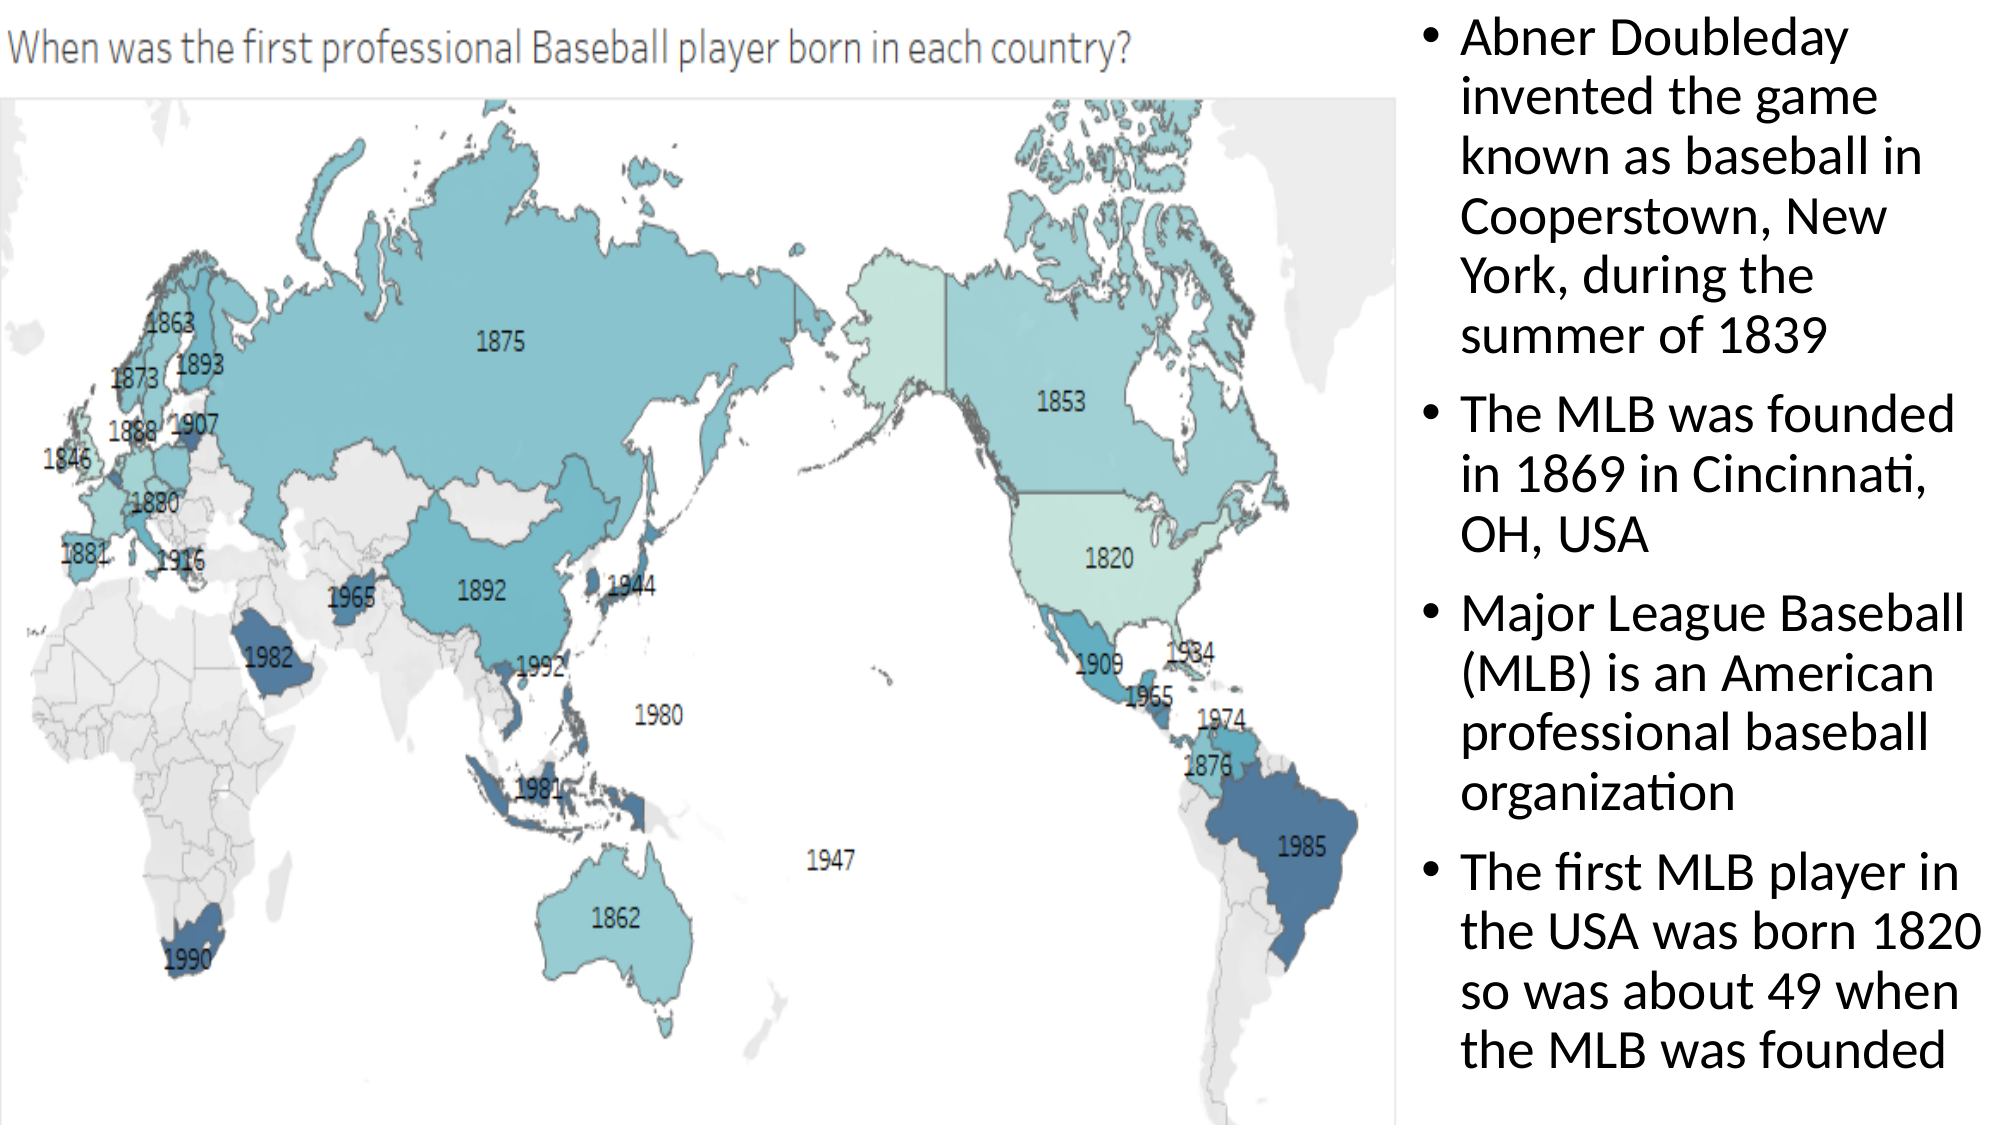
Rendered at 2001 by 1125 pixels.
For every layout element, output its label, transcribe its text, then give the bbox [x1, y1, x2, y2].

picture [0, 0, 1407, 1125]
text_box Abner Doubleday invented the game known as baseball in Cooperstown, New York, during the summer of 1839 The MLB was founded in 1869 in Cincinnati, OH, USA Major League Baseball (MLB) is an American professional baseball organization The first MLB player in the USA was born 1820 so was about 49 when the MLB was founded [1407, 0, 2000, 1125]
